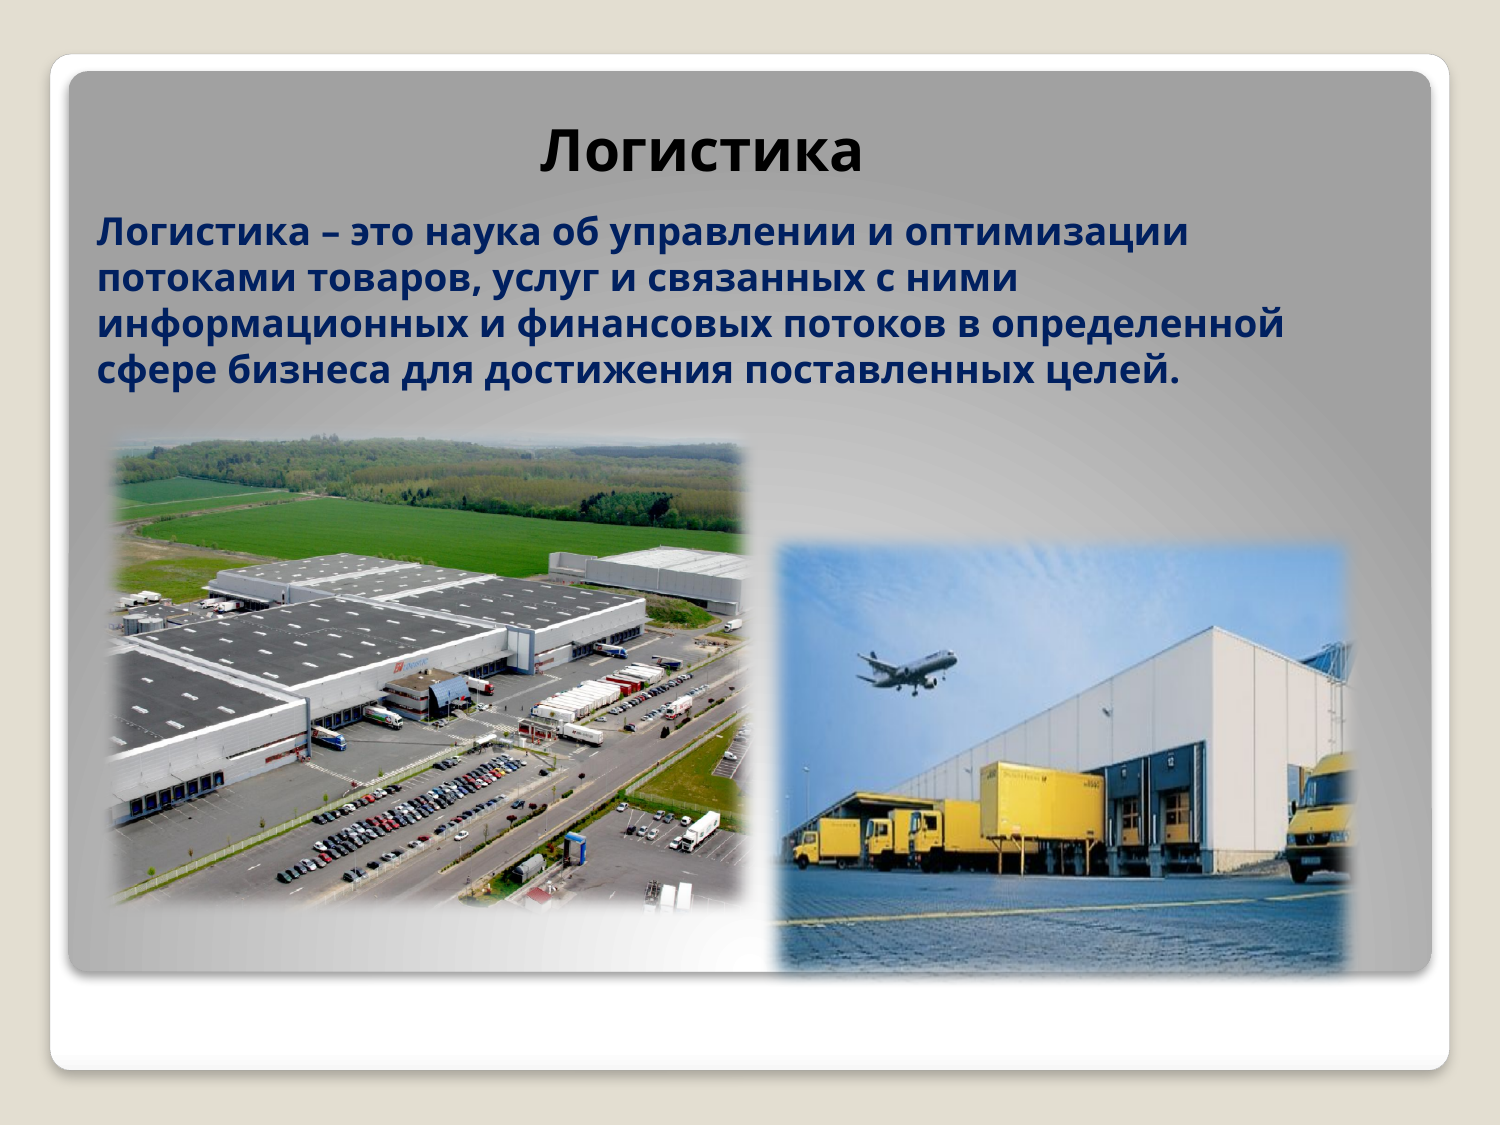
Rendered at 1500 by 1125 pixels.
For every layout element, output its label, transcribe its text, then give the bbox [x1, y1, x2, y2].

text_box Логистика – это наука об управлении и оптимизации потоками товаров, услуг и связанных с ними информационных и финансовых потоков в определенной сфере бизнеса для достижения поставленных целей. [81, 199, 1407, 491]
picture [761, 526, 1363, 988]
text_box Логистика [328, 105, 1078, 191]
picture [100, 420, 759, 918]
